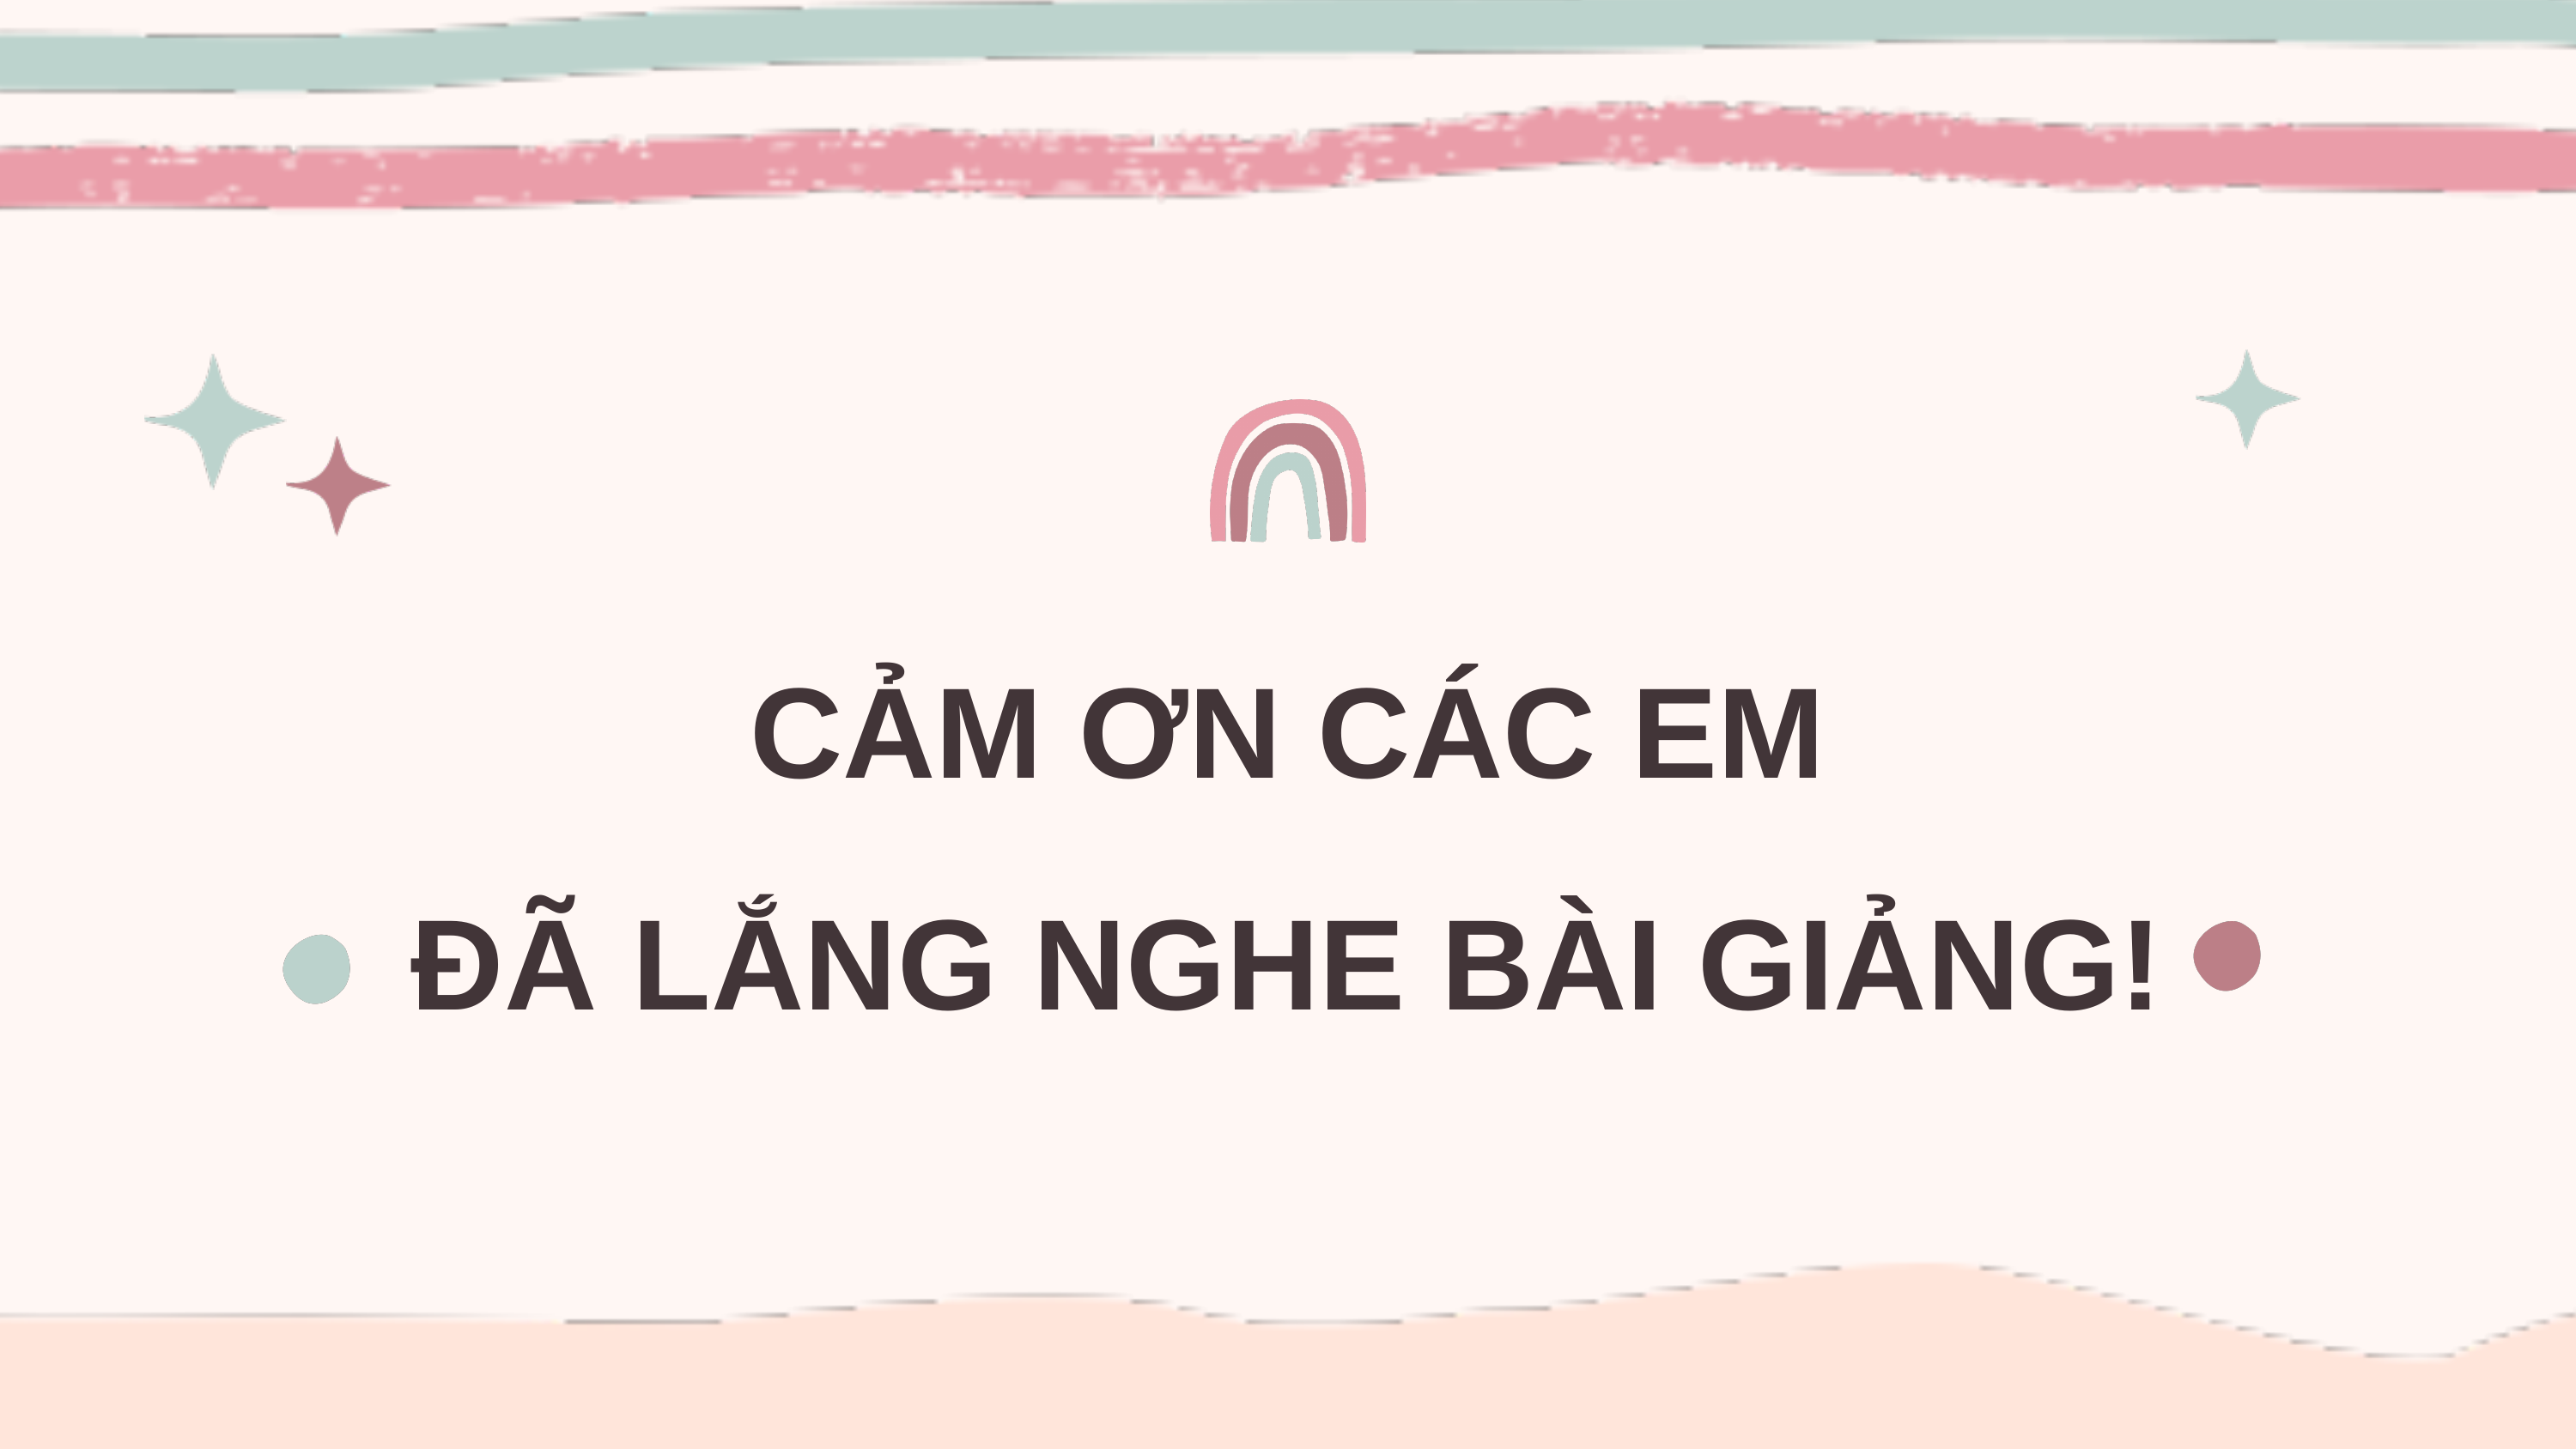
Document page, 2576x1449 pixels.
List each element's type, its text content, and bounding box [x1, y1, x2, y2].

text_box CẢM ƠN CÁC EM ĐÃ LẮNG NGHE BÀI GIẢNG! [238, 572, 1143, 1036]
picture [2178, 912, 2263, 1004]
text_box CẢM ƠN CÁC EM ĐÃ LẮNG NGHE BÀI GIẢNG! [1504, 572, 2338, 1036]
picture [2196, 349, 2301, 451]
picture [0, 0, 2576, 1449]
picture [268, 925, 354, 1018]
picture [144, 353, 392, 537]
